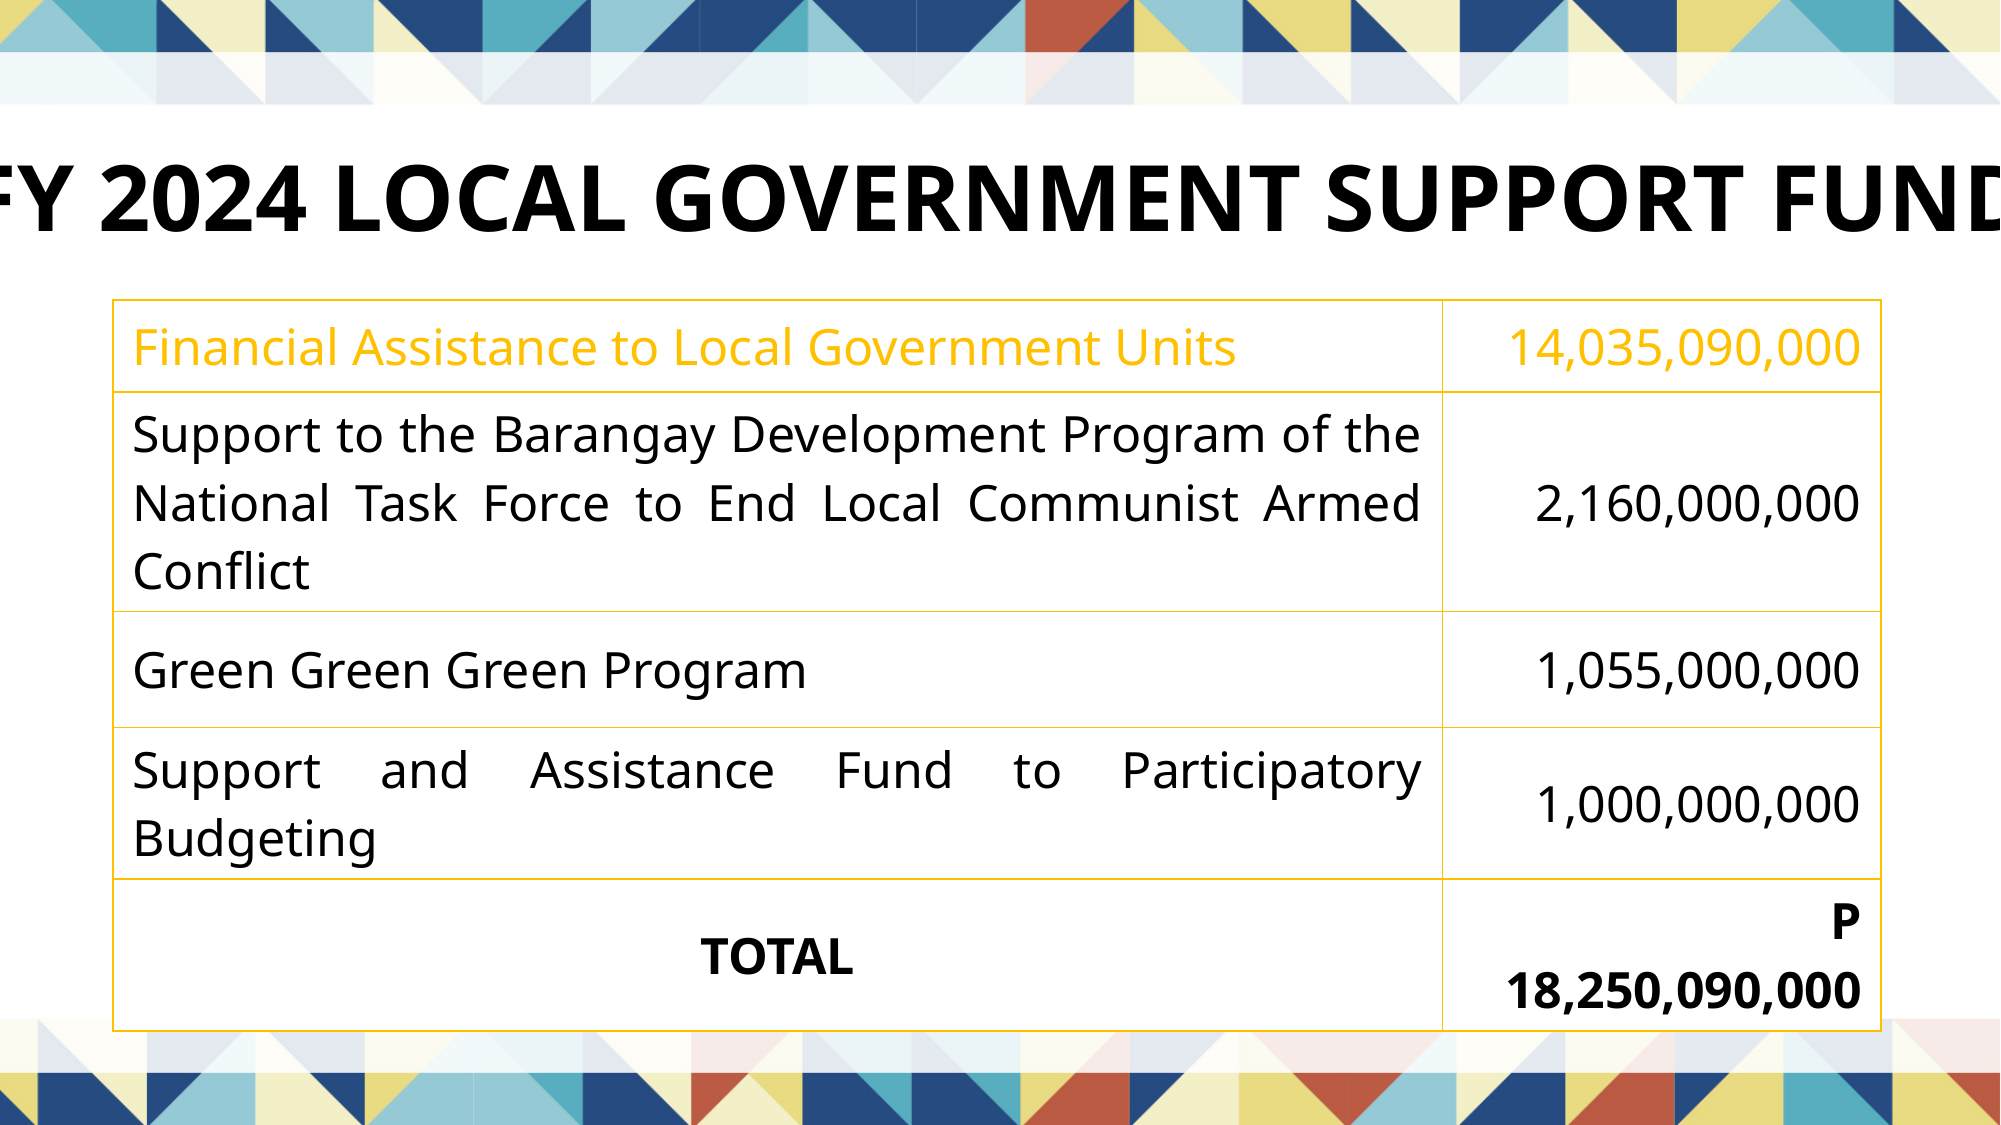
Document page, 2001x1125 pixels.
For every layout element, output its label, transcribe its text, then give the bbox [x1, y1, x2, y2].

table_cell 2,160,000,000 [1443, 393, 1880, 611]
picture [0, 0, 2001, 1125]
table_cell 1,055,000,000 [1443, 612, 1880, 727]
table_cell Support to the Barangay Development Program of the National Task Force to End Local Communist Armed Conflict [114, 393, 1442, 611]
table_header 14,035,090,000 [1443, 301, 1880, 391]
table_cell TOTAL [114, 880, 1442, 1030]
table_cell Support and Assistance Fund to Participatory Budgeting [114, 728, 1442, 878]
table_cell Green Green Green Program [114, 612, 1442, 727]
text_box FY 2024 LOCAL GOVERNMENT SUPPORT FUND [0, 138, 2000, 251]
table_header Financial Assistance to Local Government Units [114, 301, 1442, 391]
table_cell 1,000,000,000 [1443, 728, 1880, 878]
table_cell P 18,250,090,000 [1443, 880, 1880, 1030]
